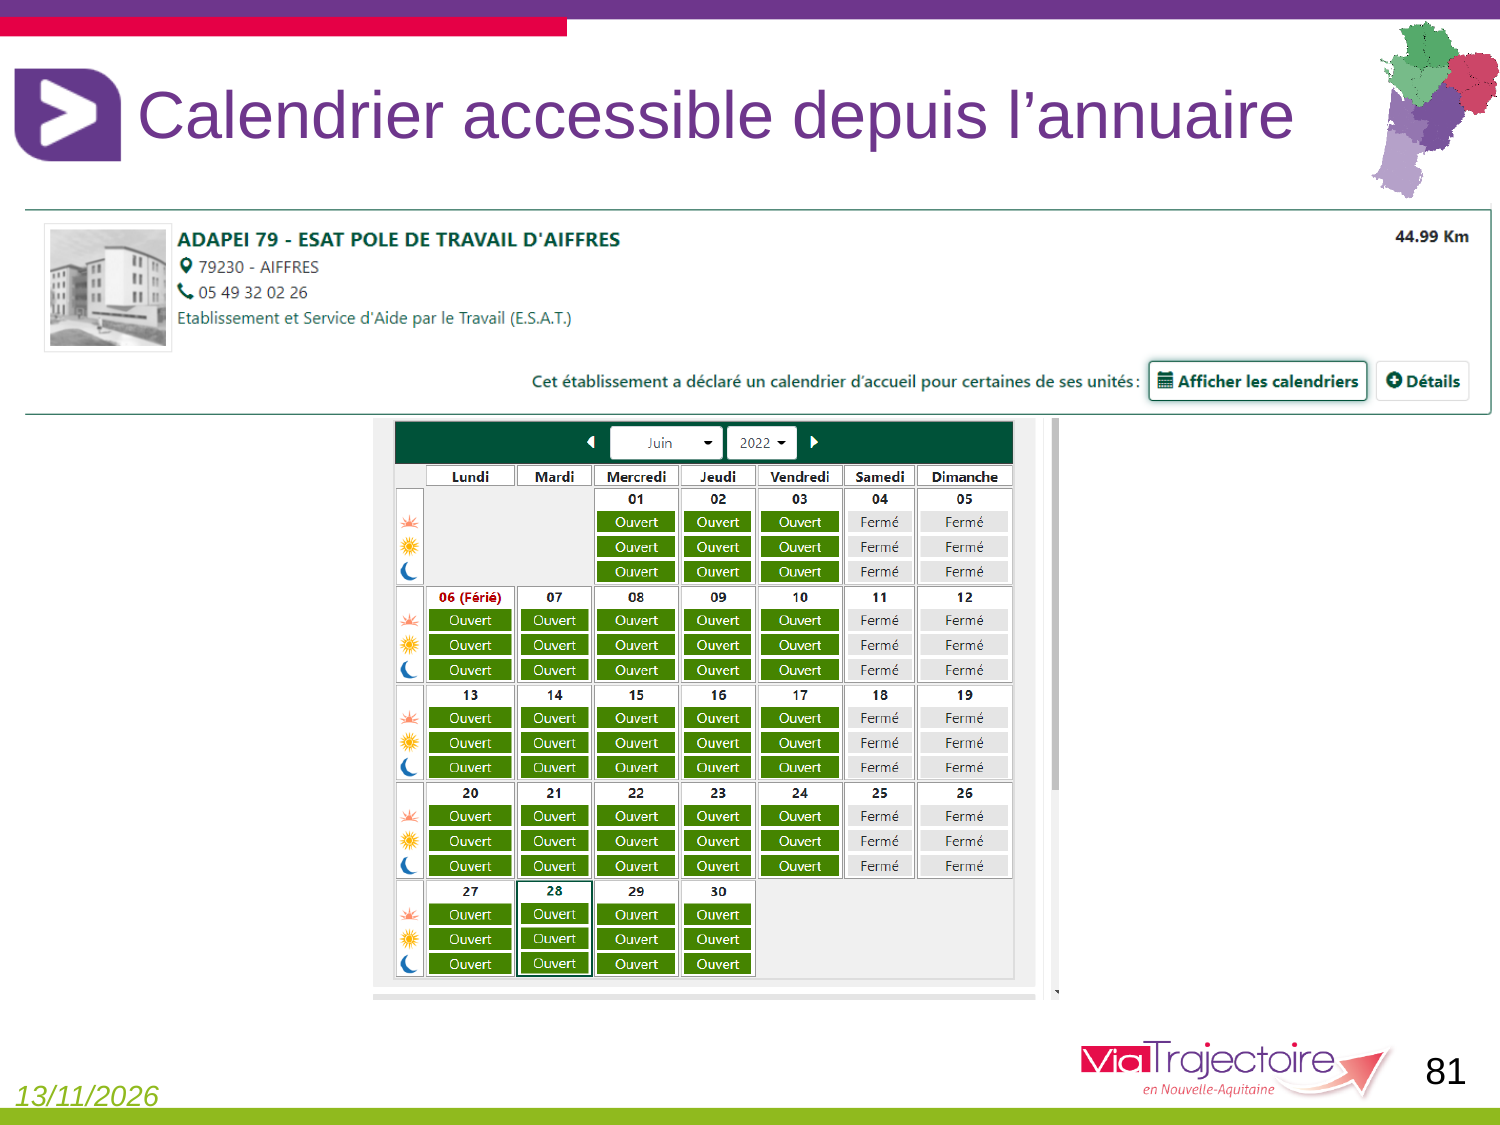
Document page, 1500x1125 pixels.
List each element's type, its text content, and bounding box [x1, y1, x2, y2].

picture [1077, 1036, 1397, 1104]
slide_number 81 [1144, 1039, 1482, 1100]
picture [13, 67, 122, 165]
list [373, 418, 1059, 1005]
title Calendrier accessible depuis l’annuaire [122, 50, 1355, 183]
picture [1369, 20, 1500, 200]
picture [25, 203, 1500, 418]
